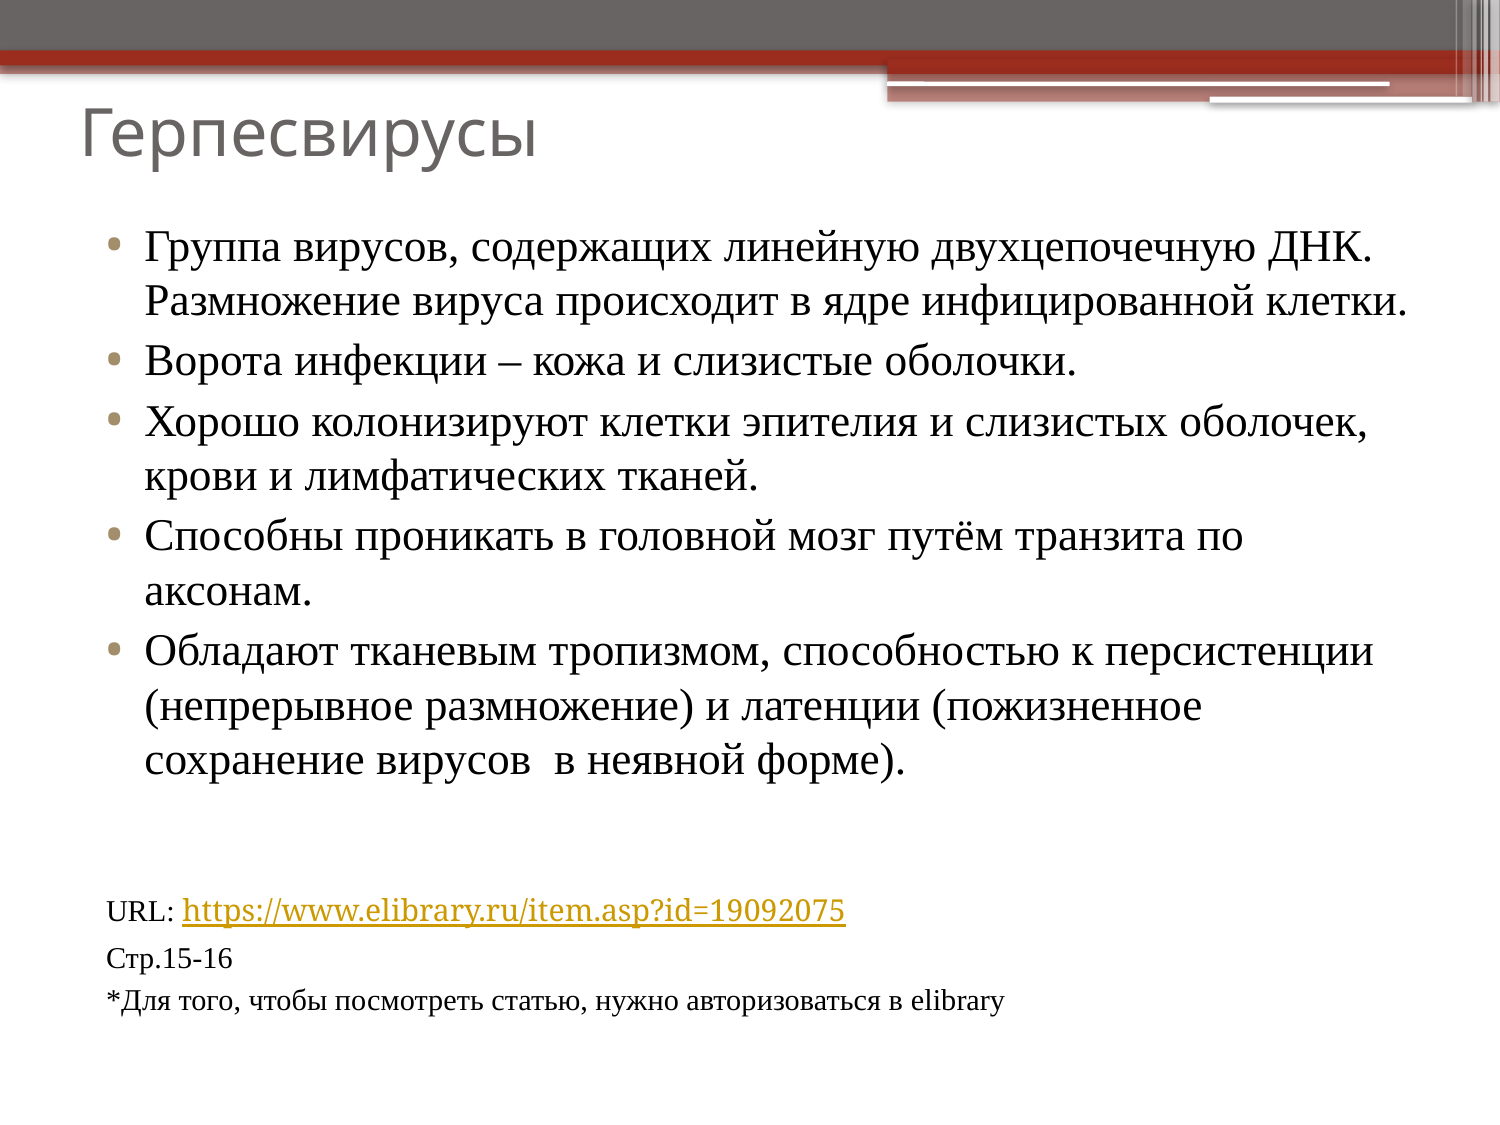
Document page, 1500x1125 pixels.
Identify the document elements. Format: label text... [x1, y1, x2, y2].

list Группа вирусов, содержащих линейную двухцепочечную ДНК. Размножение вируса происходит в ядре инфицированной клетки. Ворота инфекции – кожа и слизистые оболочки. Хорошо колонизируют клетки эпителия и слизистых оболочек, крови и лимфатических тканей. Способны проникать в головной мозг путём транзита по аксонам. Обладают тканевым тропизмом, способностью к персистенции (непрерывное размножение) и латенции (пожизненное сохранение вирусов в неявной форме). URL: https://www.elibrary.ru/item.asp?id=19092075 Стр.15-16 *Для того, чтобы посмотреть статью, нужно авторизоваться в elibrary [75, 208, 1425, 1079]
title Герпесвирусы [64, 42, 1415, 218]
